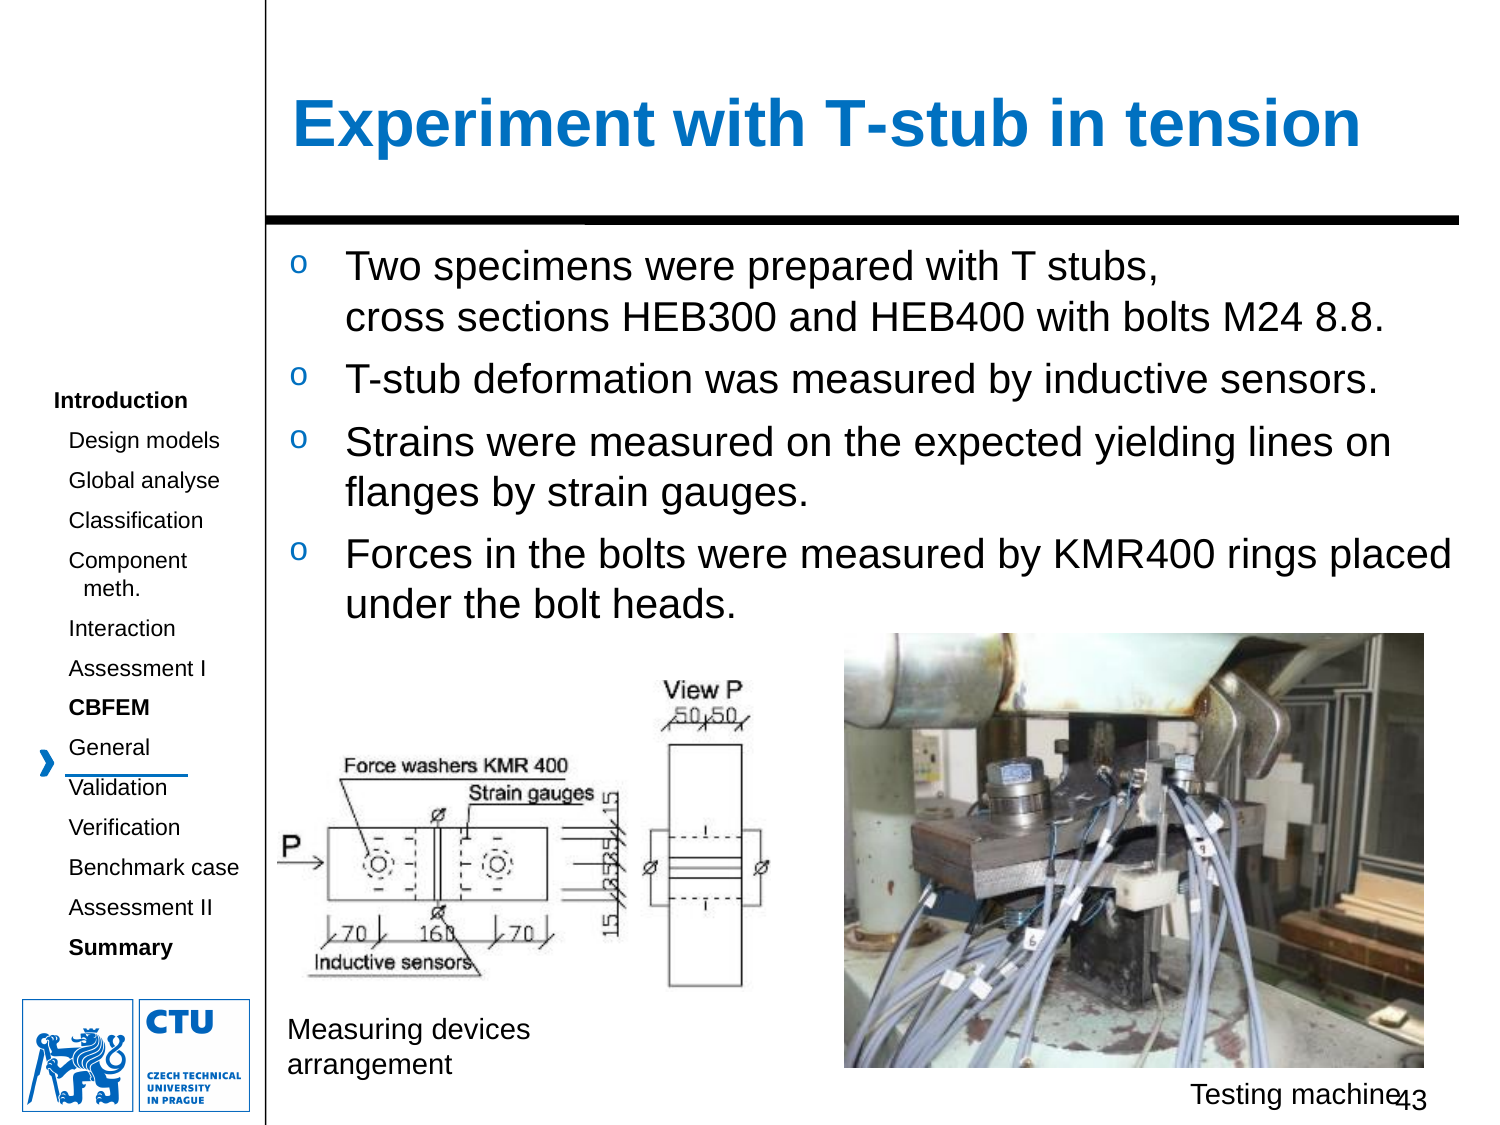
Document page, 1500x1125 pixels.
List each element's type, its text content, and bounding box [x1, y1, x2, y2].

text_box Testing machine [1175, 1067, 1475, 1118]
picture [844, 633, 1425, 1069]
text_box Measuring devices arrangement [272, 1002, 620, 1088]
picture [22, 999, 250, 1112]
picture [277, 680, 771, 992]
list Two specimens were prepared with T stubs, cross sections HEB300 and HEB400 with bolts M24 8.8. T-stub deformation was measured by inductive sensors. Strains were measured on the expected yielding lines on flanges by strain gauges. Forces in the bolts were measured by KMR400 rings placed under the bolt heads. [273, 231, 1491, 528]
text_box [40, 750, 189, 776]
title Experiment with T-stub in tension [277, 43, 1500, 196]
